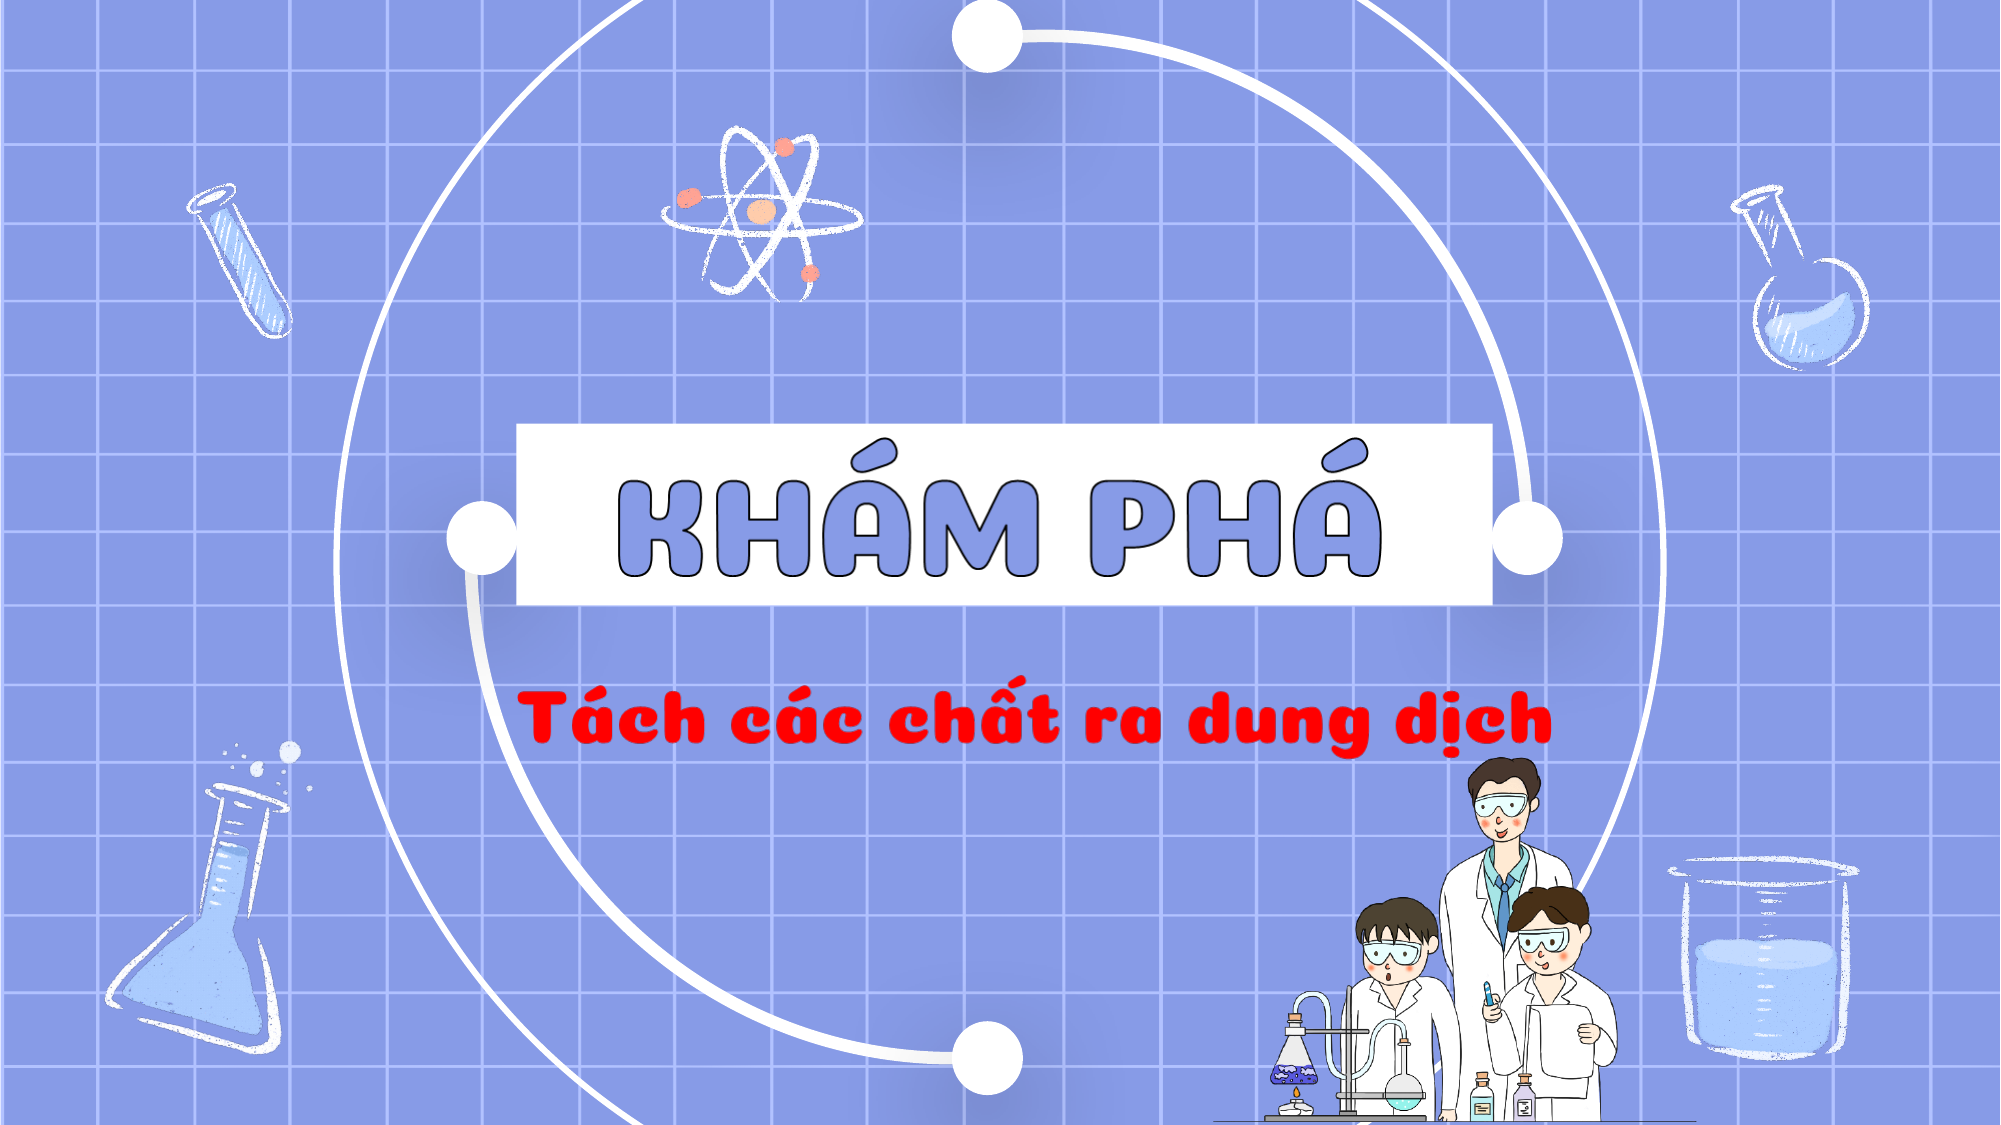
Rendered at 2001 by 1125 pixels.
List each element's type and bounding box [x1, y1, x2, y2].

text_box [1563, 205, 1665, 688]
text_box [447, 0, 1562, 1095]
picture [660, 125, 864, 303]
picture [618, 437, 1382, 577]
text_box [335, 205, 437, 920]
picture [2, 0, 2000, 1125]
